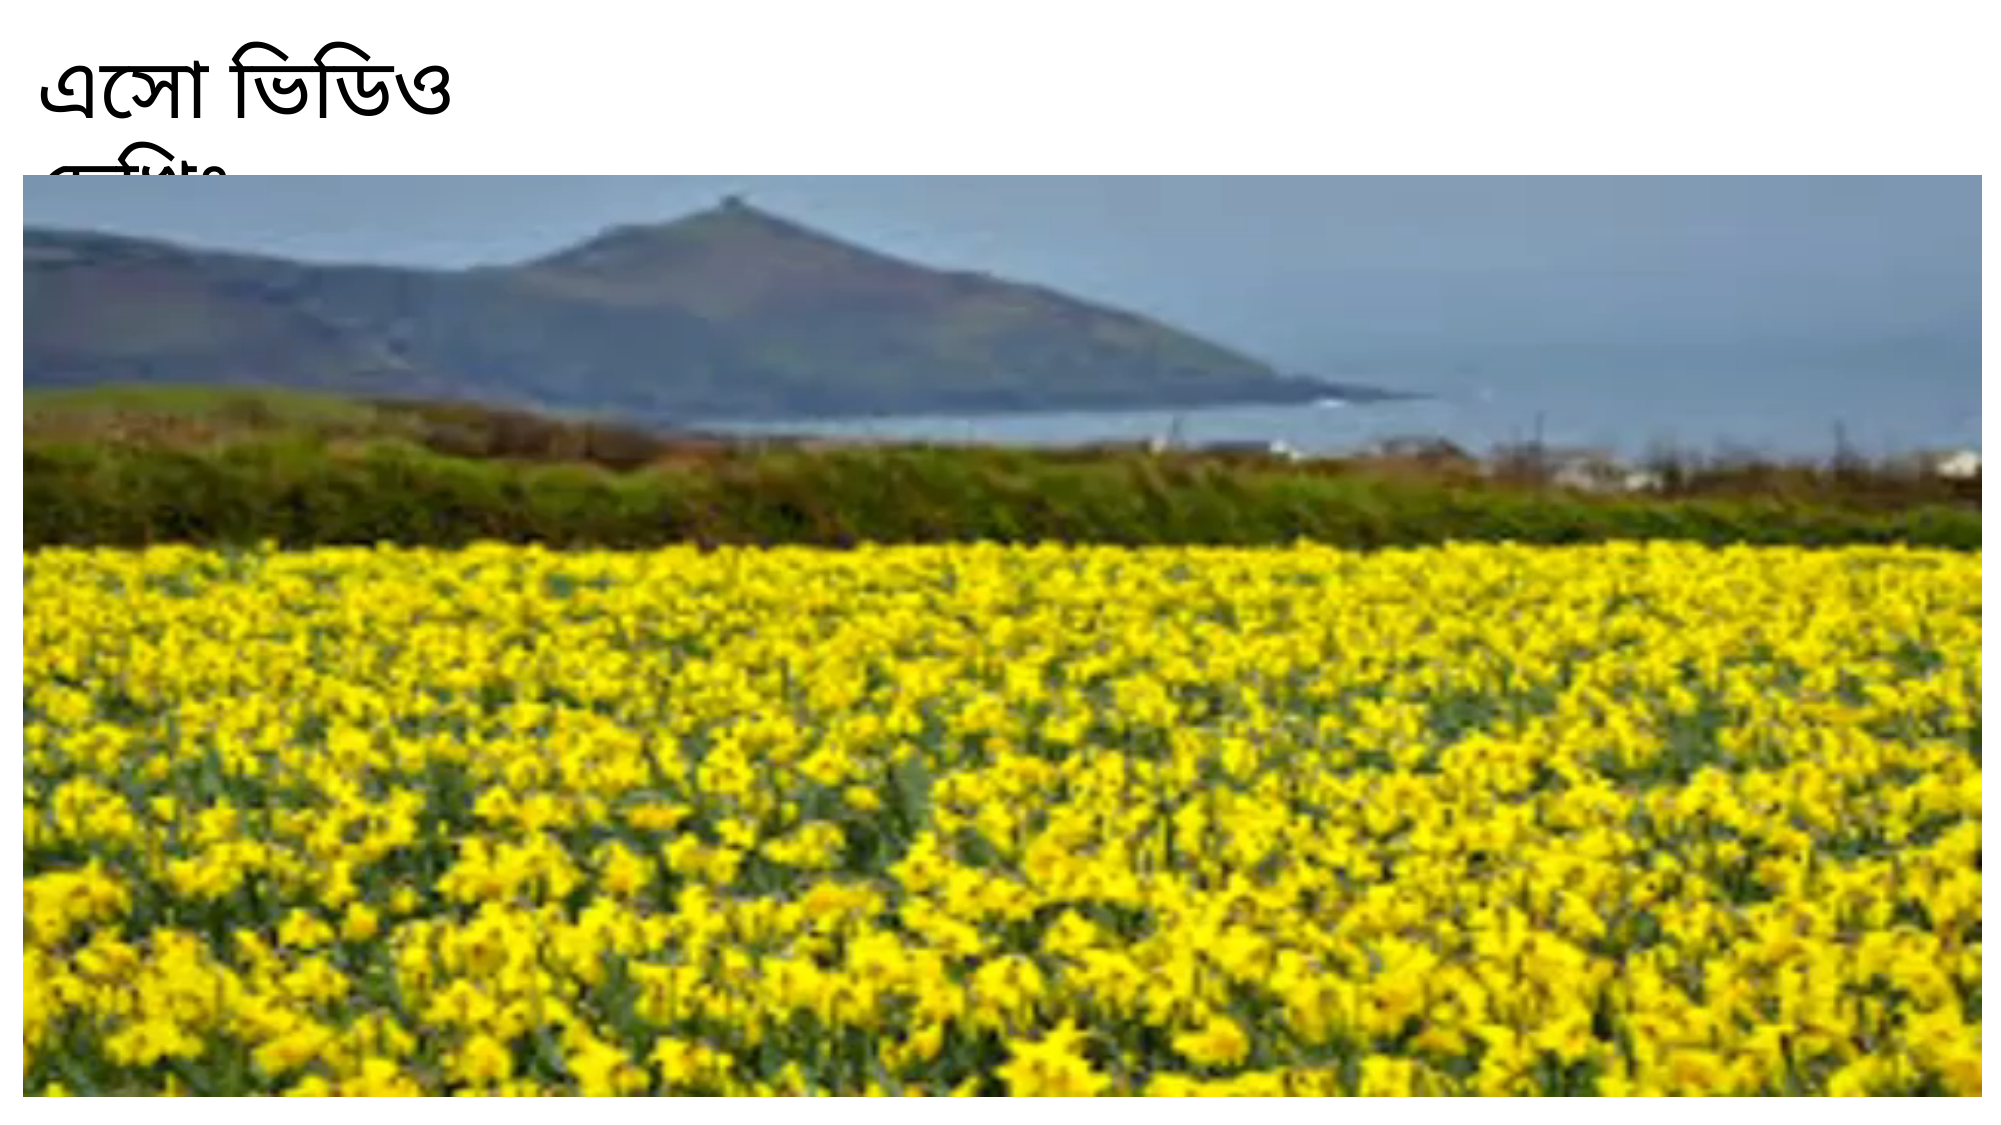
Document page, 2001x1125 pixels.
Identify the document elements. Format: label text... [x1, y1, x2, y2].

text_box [22, 175, 1983, 1098]
text_box এসো ভিডিও দেখিঃ [23, 27, 547, 175]
